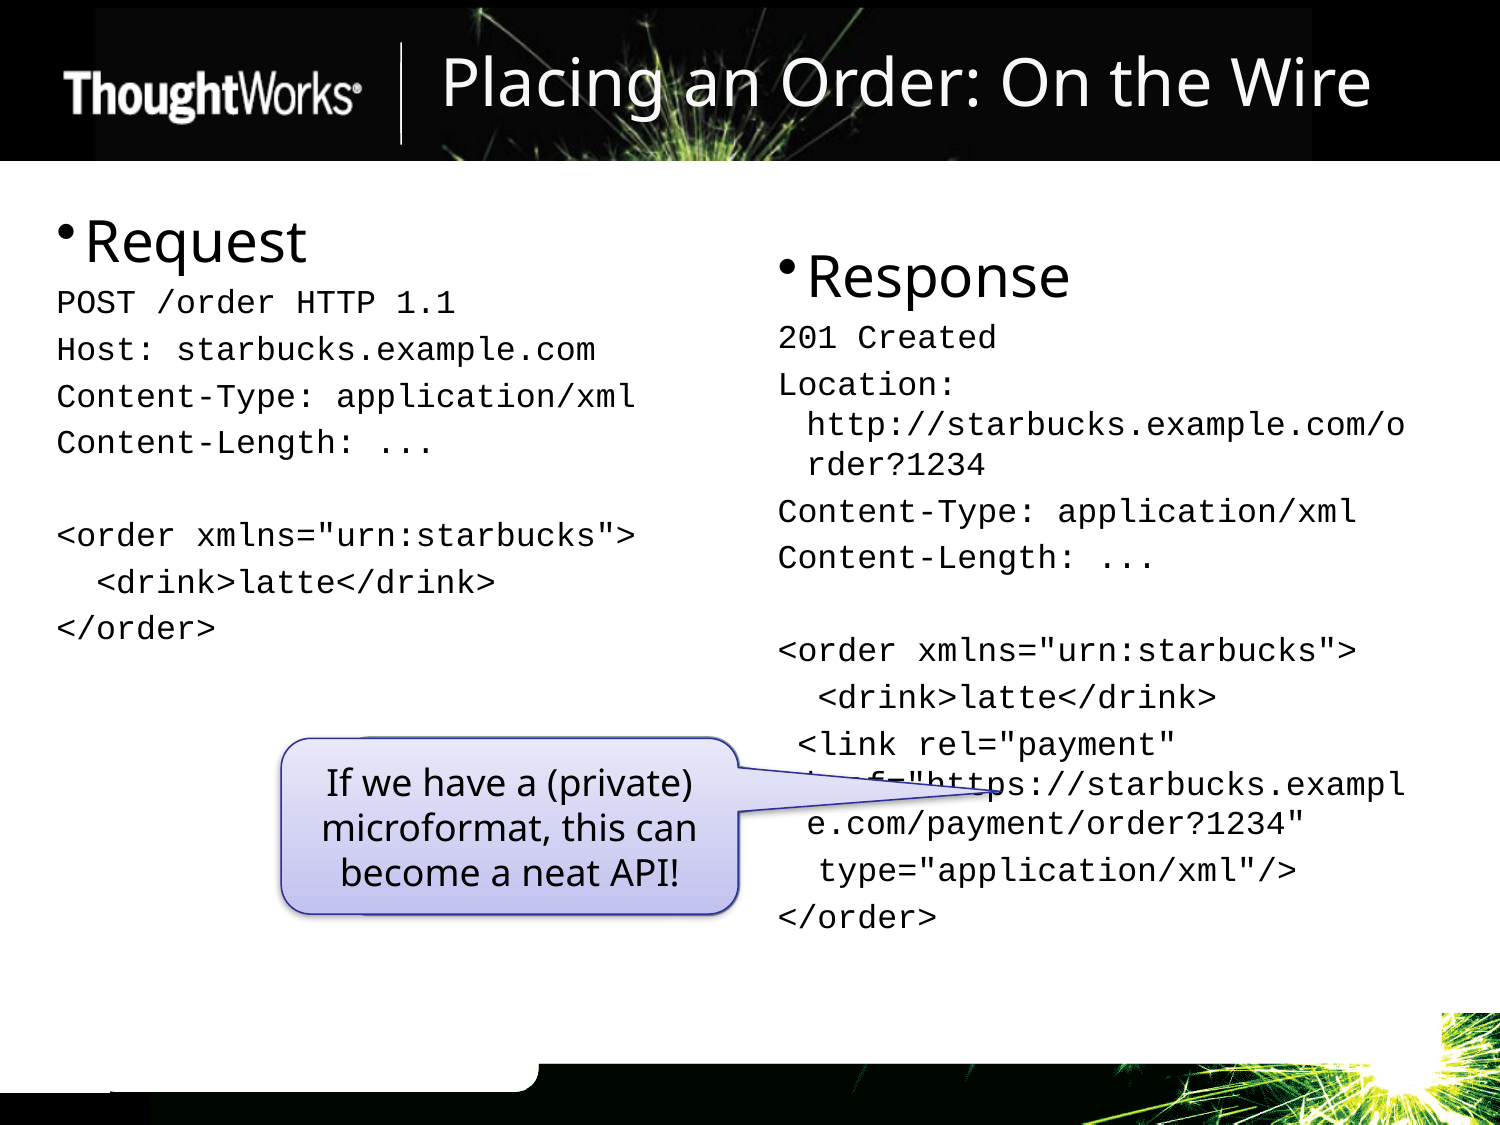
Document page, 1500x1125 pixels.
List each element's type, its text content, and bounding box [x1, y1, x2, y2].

text_box If we have a (private) microformat, this can become a neat API! [280, 737, 1003, 915]
list Response 201 Created Location: http://starbucks.example.com/order?1234 Content-Type: application/xml Content-Length: ... <order xmlns="urn:starbucks"> <drink>latte</drink> <link rel="payment" href="https://starbucks.example.com/payment/order?1234" type="application/xml"/> </order> [762, 231, 1438, 974]
list Request POST /order HTTP 1.1 Host: starbucks.example.com Content-Type: application/xml Content-Length: ... <order xmlns="urn:starbucks"> <drink>latte</drink> </order> [41, 196, 745, 940]
title Placing an Order: On the Wire [424, 32, 1459, 150]
picture [0, 0, 1382, 161]
picture [110, 1013, 1500, 1125]
